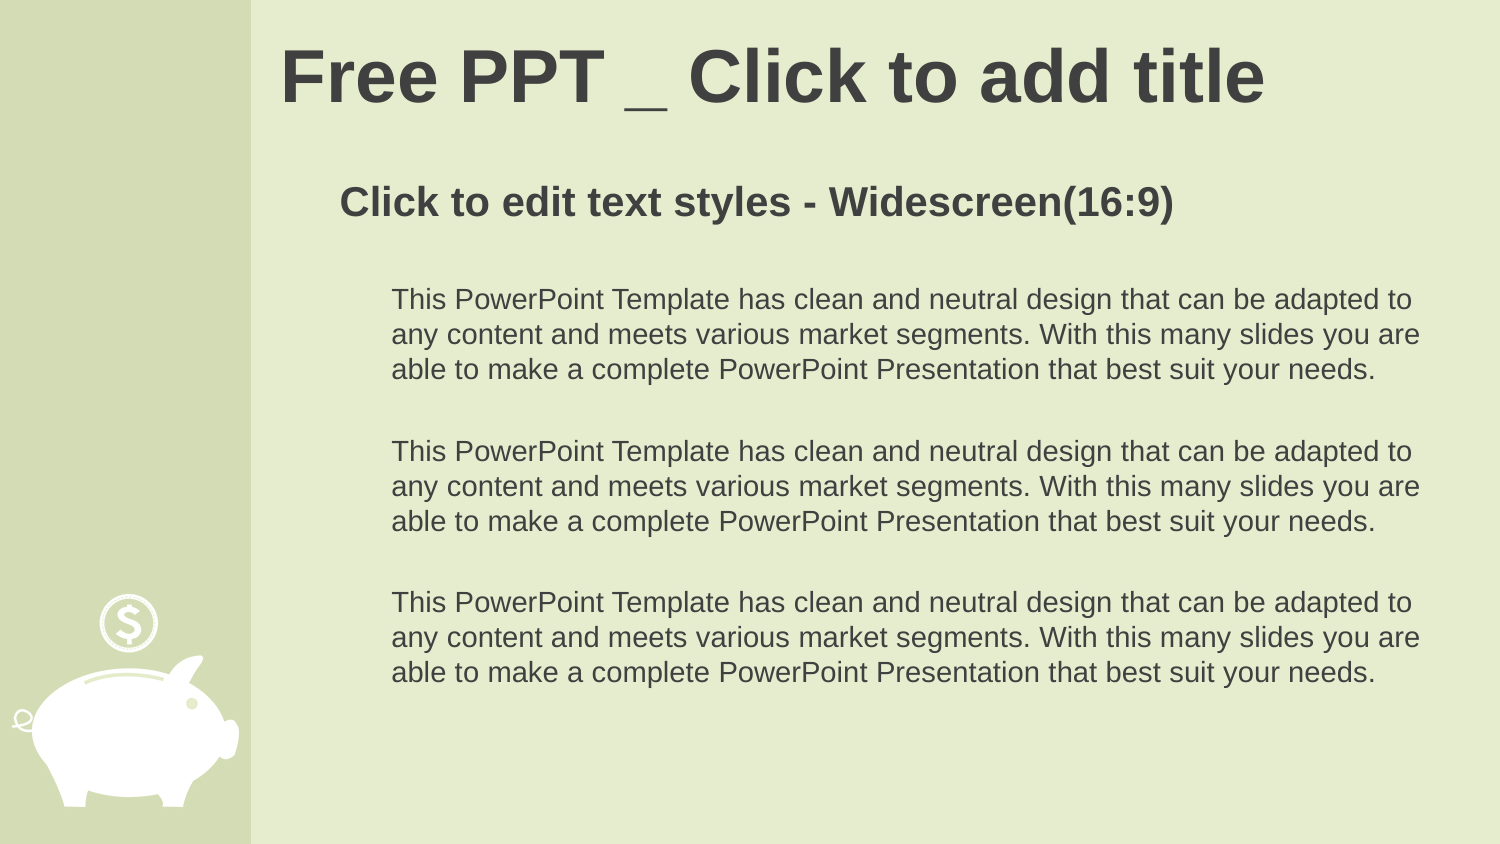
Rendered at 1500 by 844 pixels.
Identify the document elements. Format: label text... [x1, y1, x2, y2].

title Free PPT _ Click to add title [265, 0, 1500, 146]
list This PowerPoint Template has clean and neutral design that can be adapted to any content and meets various market segments. With this many slides you are able to make a complete PowerPoint Presentation that best suit your needs. This PowerPoint Template has clean and neutral design that can be adapted to any content and meets various market segments. With this many slides you are able to make a complete PowerPoint Presentation that best suit your needs. This PowerPoint Template has clean and neutral design that can be adapted to any content and meets various market segments. With this many slides you are able to make a complete PowerPoint Presentation that best suit your needs. [326, 273, 1461, 765]
list Click to edit text styles - Widescreen(16:9) [324, 161, 1459, 238]
picture [0, 0, 1500, 844]
